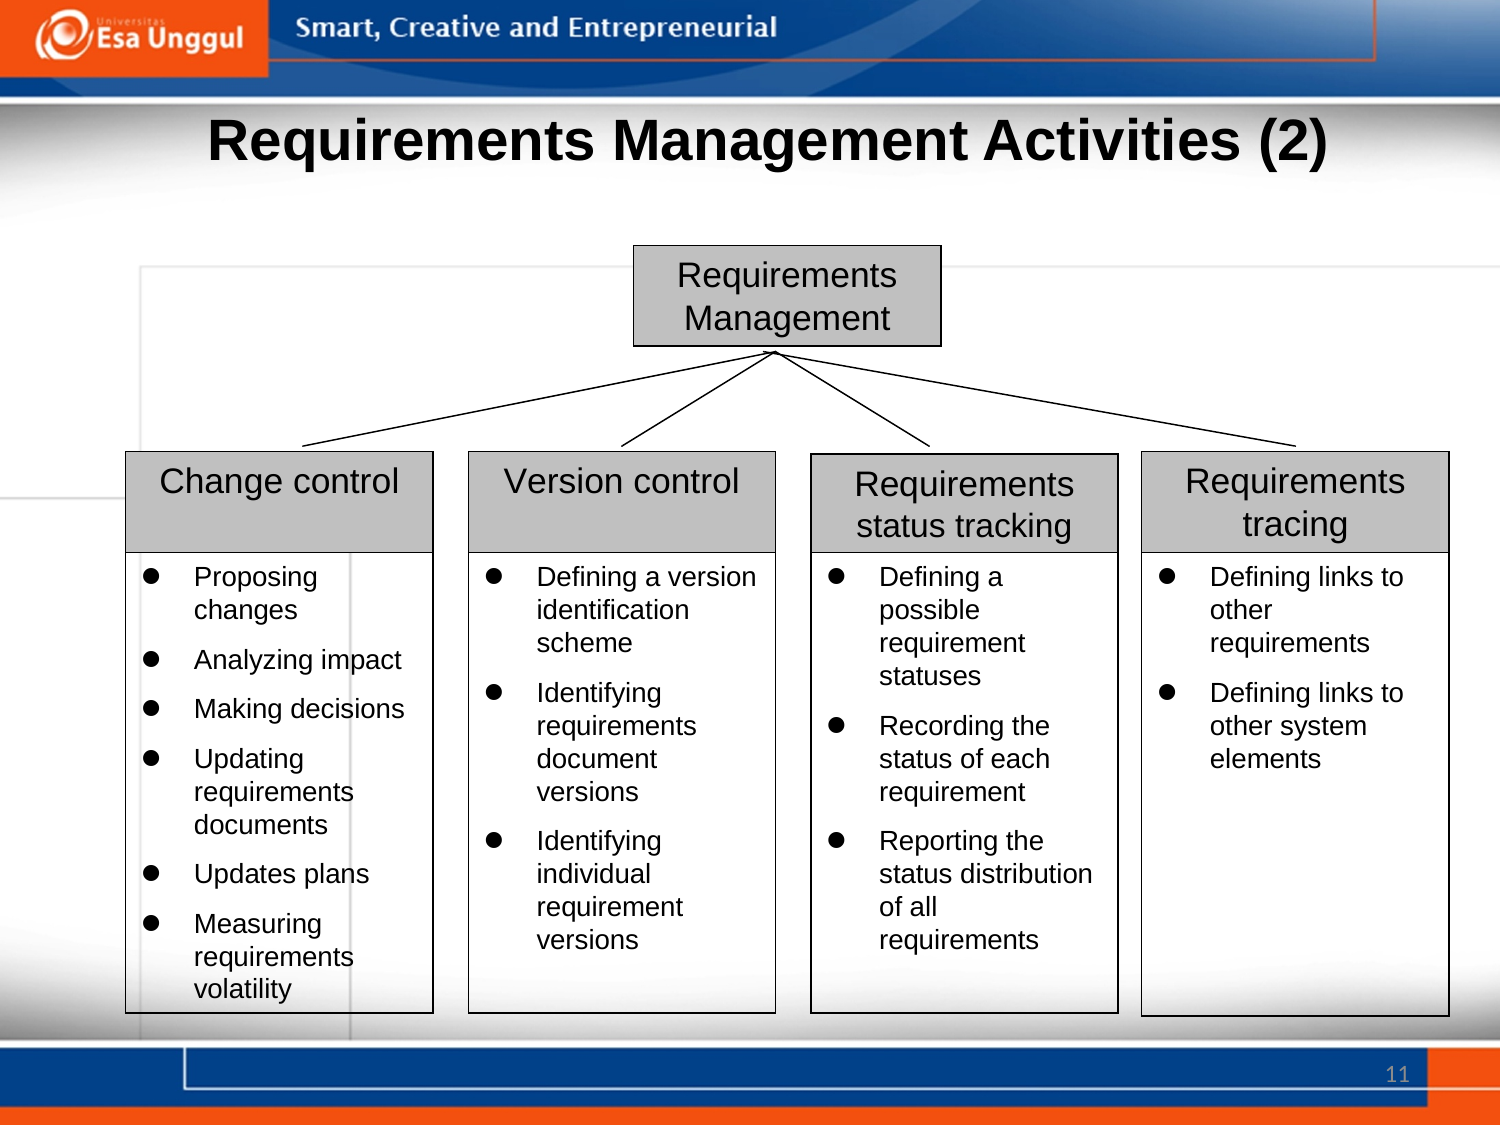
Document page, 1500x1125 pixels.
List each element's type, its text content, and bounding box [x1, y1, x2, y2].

slide_number 11 [1074, 1042, 1425, 1103]
picture [0, 0, 1500, 1125]
title Requirements Management Activities (2) [38, 87, 1500, 188]
